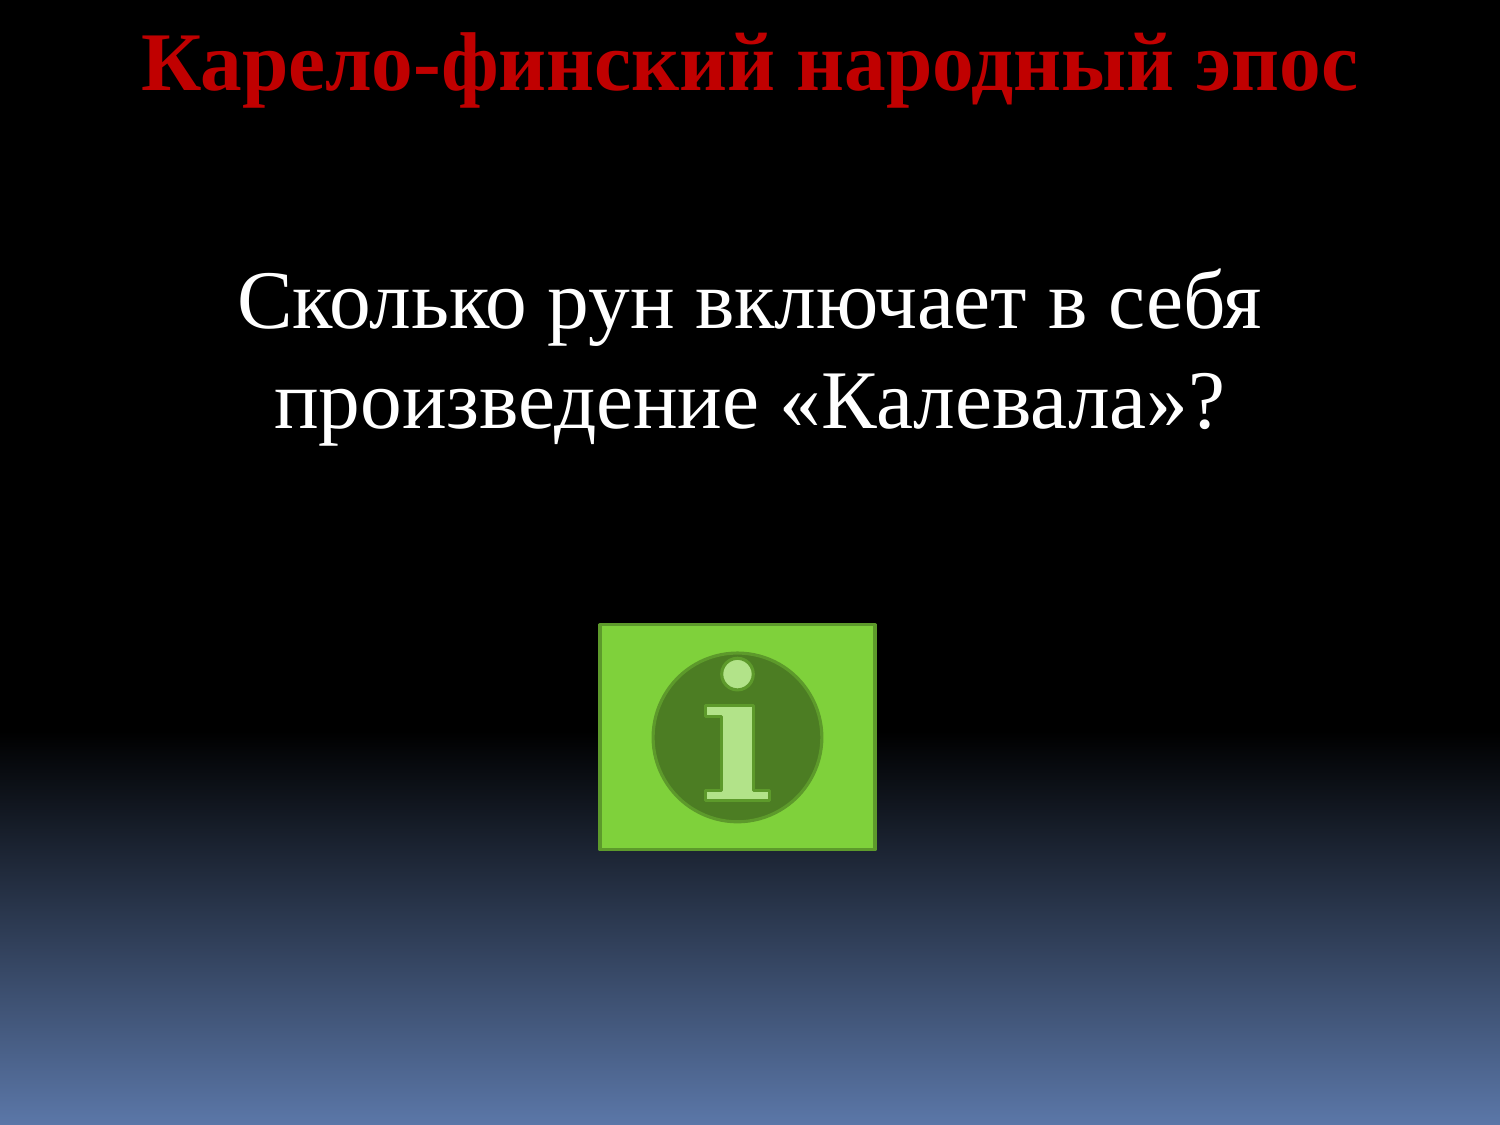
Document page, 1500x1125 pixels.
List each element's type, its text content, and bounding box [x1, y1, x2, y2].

text_box Сколько рун включает в себя произведение «Калевала»? [0, 237, 1500, 453]
text_box Карело-финский народный эпос [0, 0, 1500, 115]
text_box [598, 623, 877, 851]
